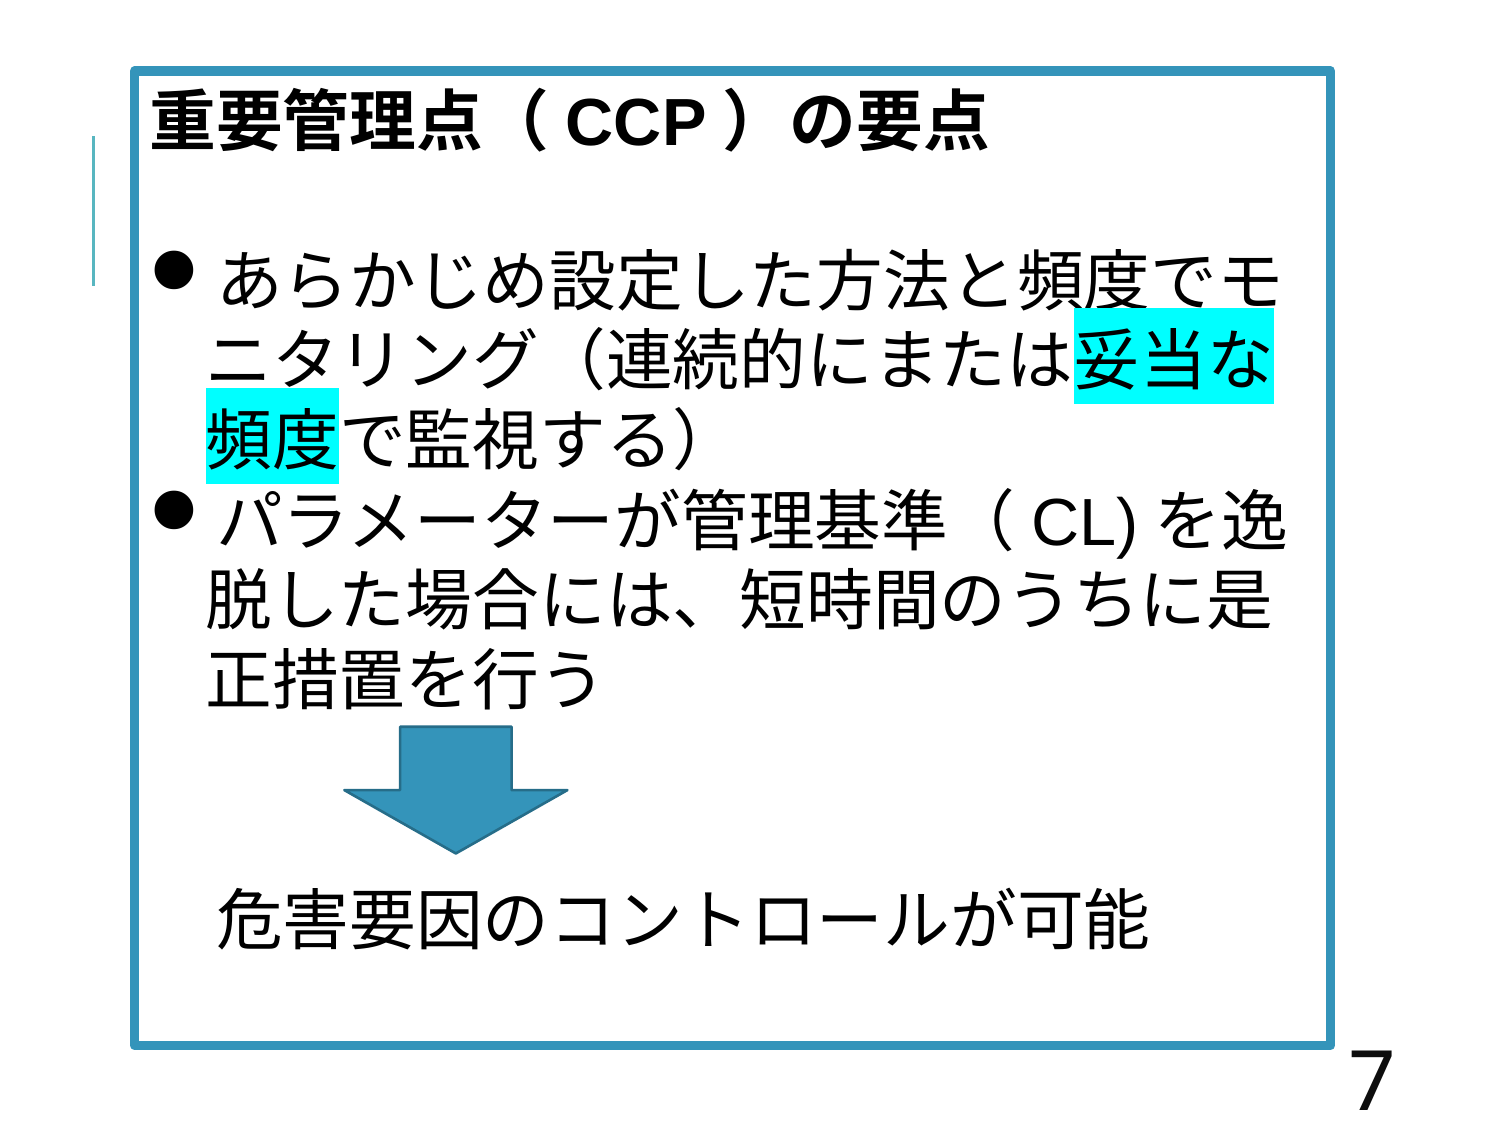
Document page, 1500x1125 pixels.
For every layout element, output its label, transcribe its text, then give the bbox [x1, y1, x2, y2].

text_box 重要管理点（CCP）の要点 あらかじめ設定した方法と頻度でモニタリング（連続的にまたは妥当な頻度で監視する） パラメーターが管理基準（CL)を逸脱した場合には、短時間のうちに是正措置を行う 危害要因のコントロールが可能 [134, 71, 1331, 1046]
text_box [343, 725, 569, 855]
slide_number 79 [1333, 1061, 1454, 1107]
